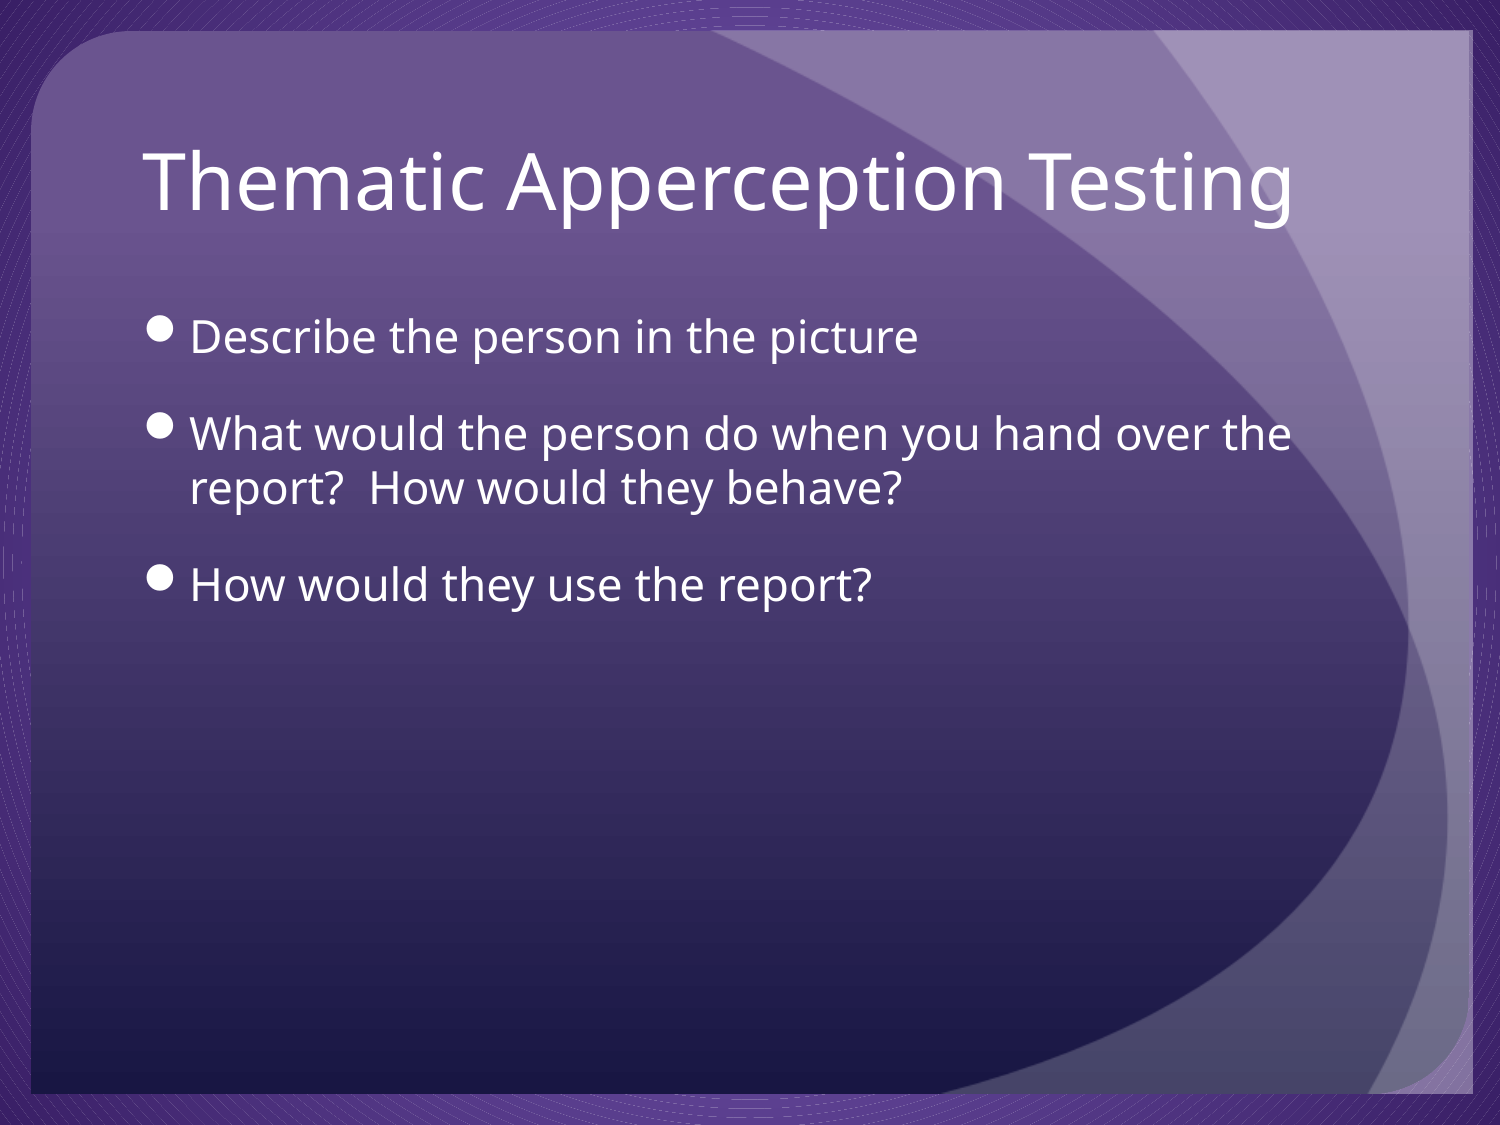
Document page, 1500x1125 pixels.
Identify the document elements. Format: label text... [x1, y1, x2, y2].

title Thematic Apperception Testing [127, 62, 1372, 234]
picture [24, 30, 1473, 1094]
list Describe the person in the picture What would the person do when you hand over the report? How would they behave? How would they use the report? [127, 299, 1372, 991]
